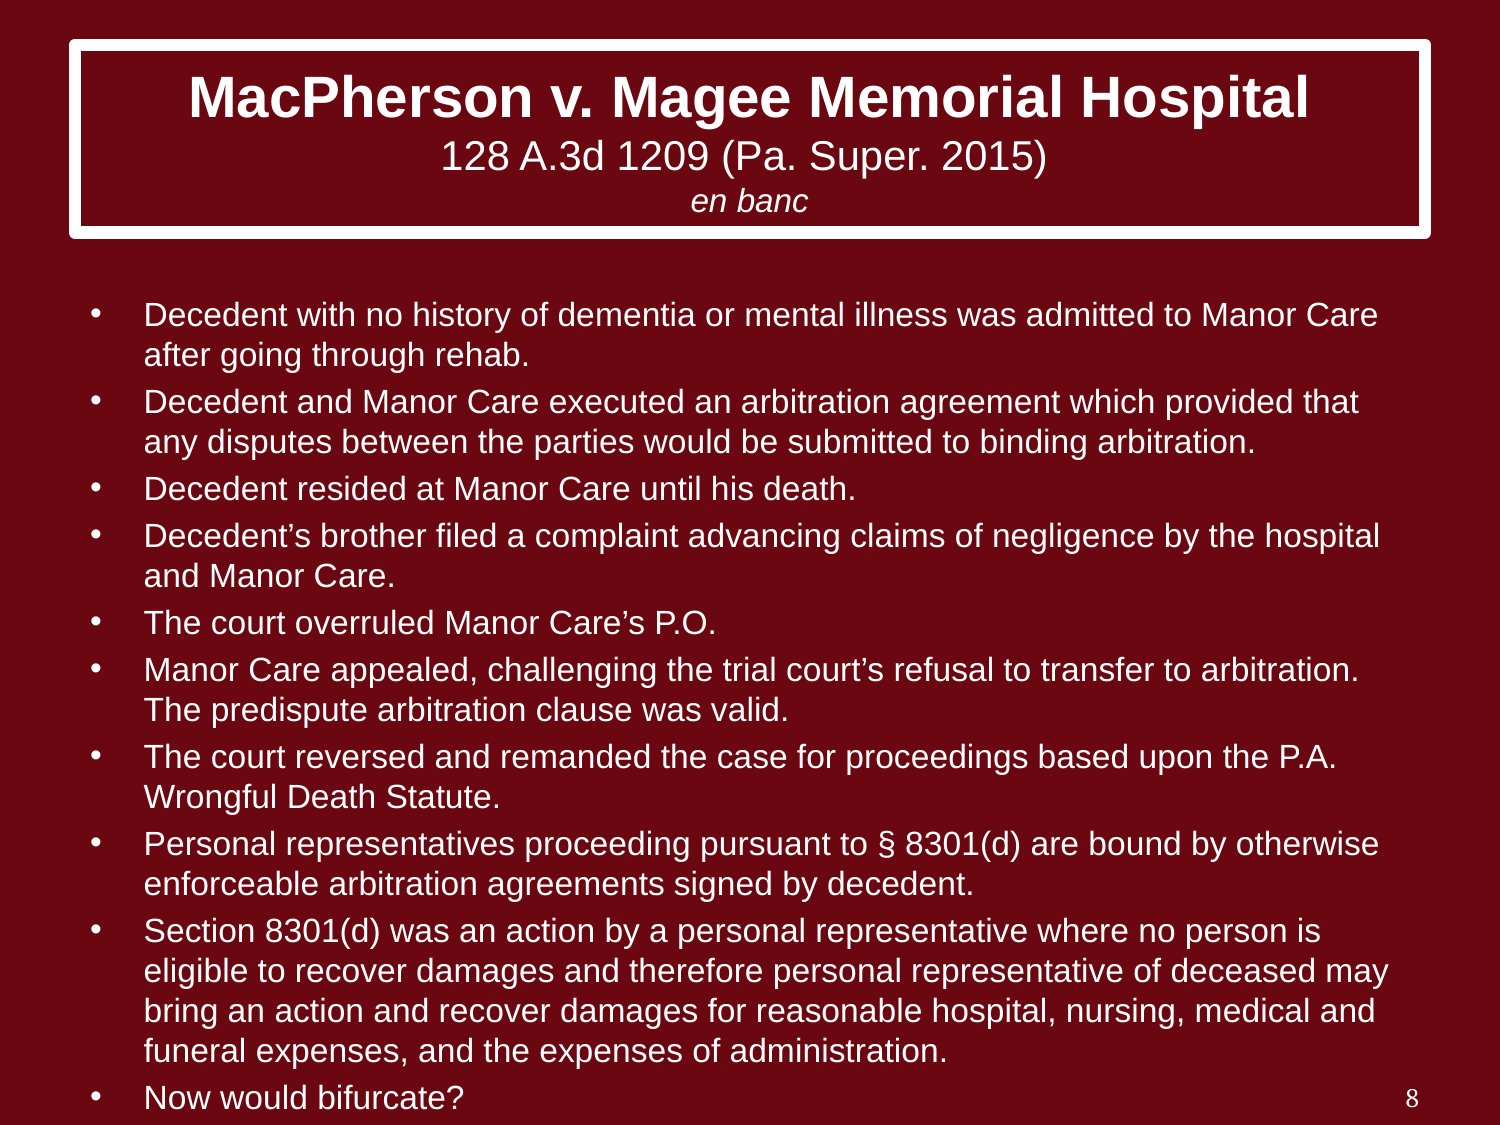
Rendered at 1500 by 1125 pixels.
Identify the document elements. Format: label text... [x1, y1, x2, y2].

slide_number 8 [1325, 1074, 1500, 1125]
title MacPherson v. Magee Memorial Hospital 128 A.3d 1209 (Pa. Super. 2015) en banc [75, 45, 1425, 233]
list Decedent with no history of dementia or mental illness was admitted to Manor Care after going through rehab. Decedent and Manor Care executed an arbitration agreement which provided that any disputes between the parties would be submitted to binding arbitration. Decedent resided at Manor Care until his death. Decedent’s brother filed a complaint advancing claims of negligence by the hospital and Manor Care. The court overruled Manor Care’s P.O. Manor Care appealed, challenging the trial court’s refusal to transfer to arbitration. The predispute arbitration clause was valid. The court reversed and remanded the case for proceedings based upon the P.A. Wrongful Death Statute. Personal representatives proceeding pursuant to § 8301(d) are bound by otherwise enforceable arbitration agreements signed by decedent. Section 8301(d) was an action by a personal representative where no person is eligible to recover damages and therefore personal representative of deceased may bring an action and recover damages for reasonable hospital, nursing, medical and funeral expenses, and the expenses of administration. Now would bifurcate? [75, 285, 1425, 1125]
